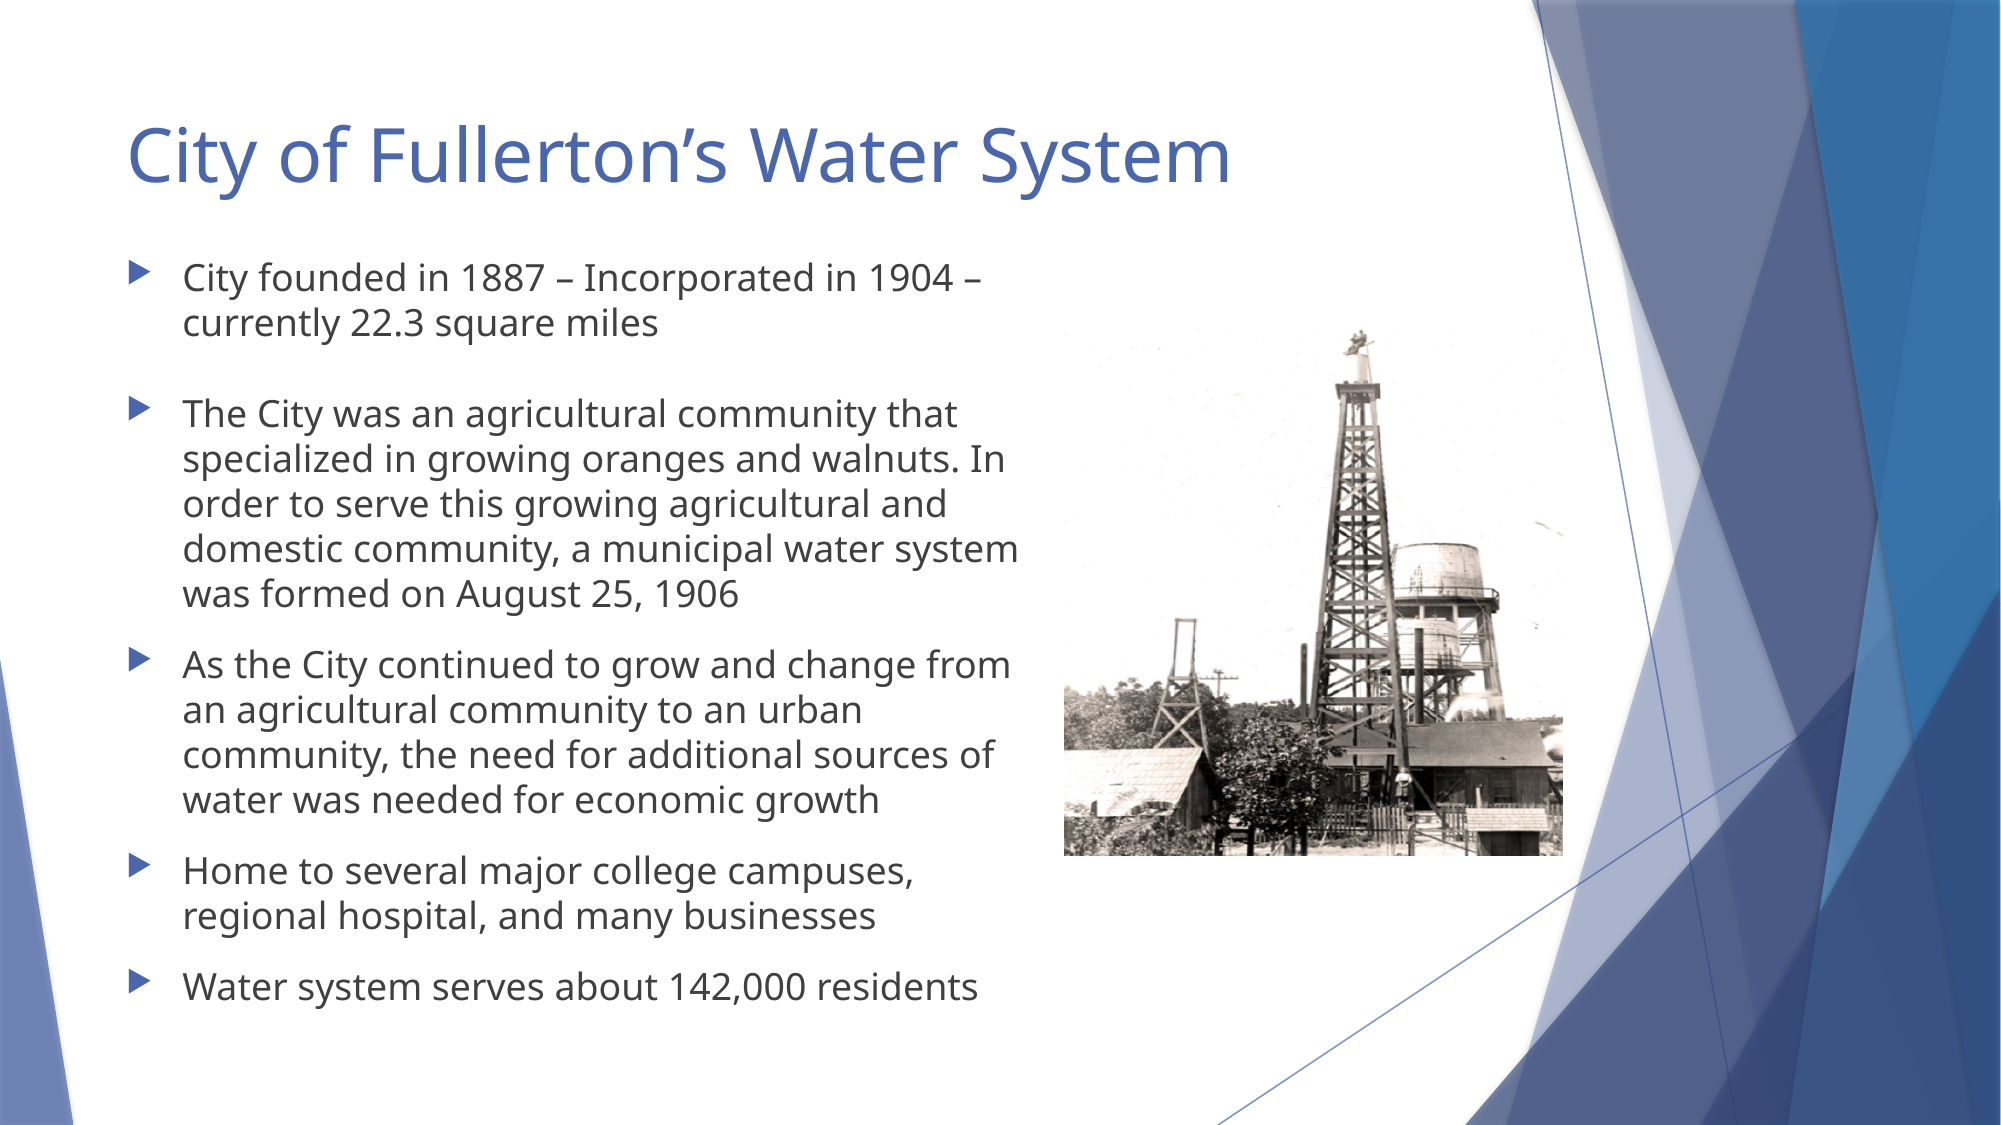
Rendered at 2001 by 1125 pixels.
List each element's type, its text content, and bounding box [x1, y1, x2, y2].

list City founded in 1887 – Incorporated in 1904 – currently 22.3 square miles The City was an agricultural community that specialized in growing oranges and walnuts. In order to serve this growing agricultural and domestic community, a municipal water system was formed on August 25, 1906 As the City continued to grow and change from an agricultural community to an urban community, the need for additional sources of water was needed for economic growth Home to several major college campuses, regional hospital, and many businesses Water system serves about 142,000 residents [111, 246, 1065, 1069]
picture [1063, 326, 1568, 857]
title City of Fullerton’s Water System [111, 99, 1522, 317]
